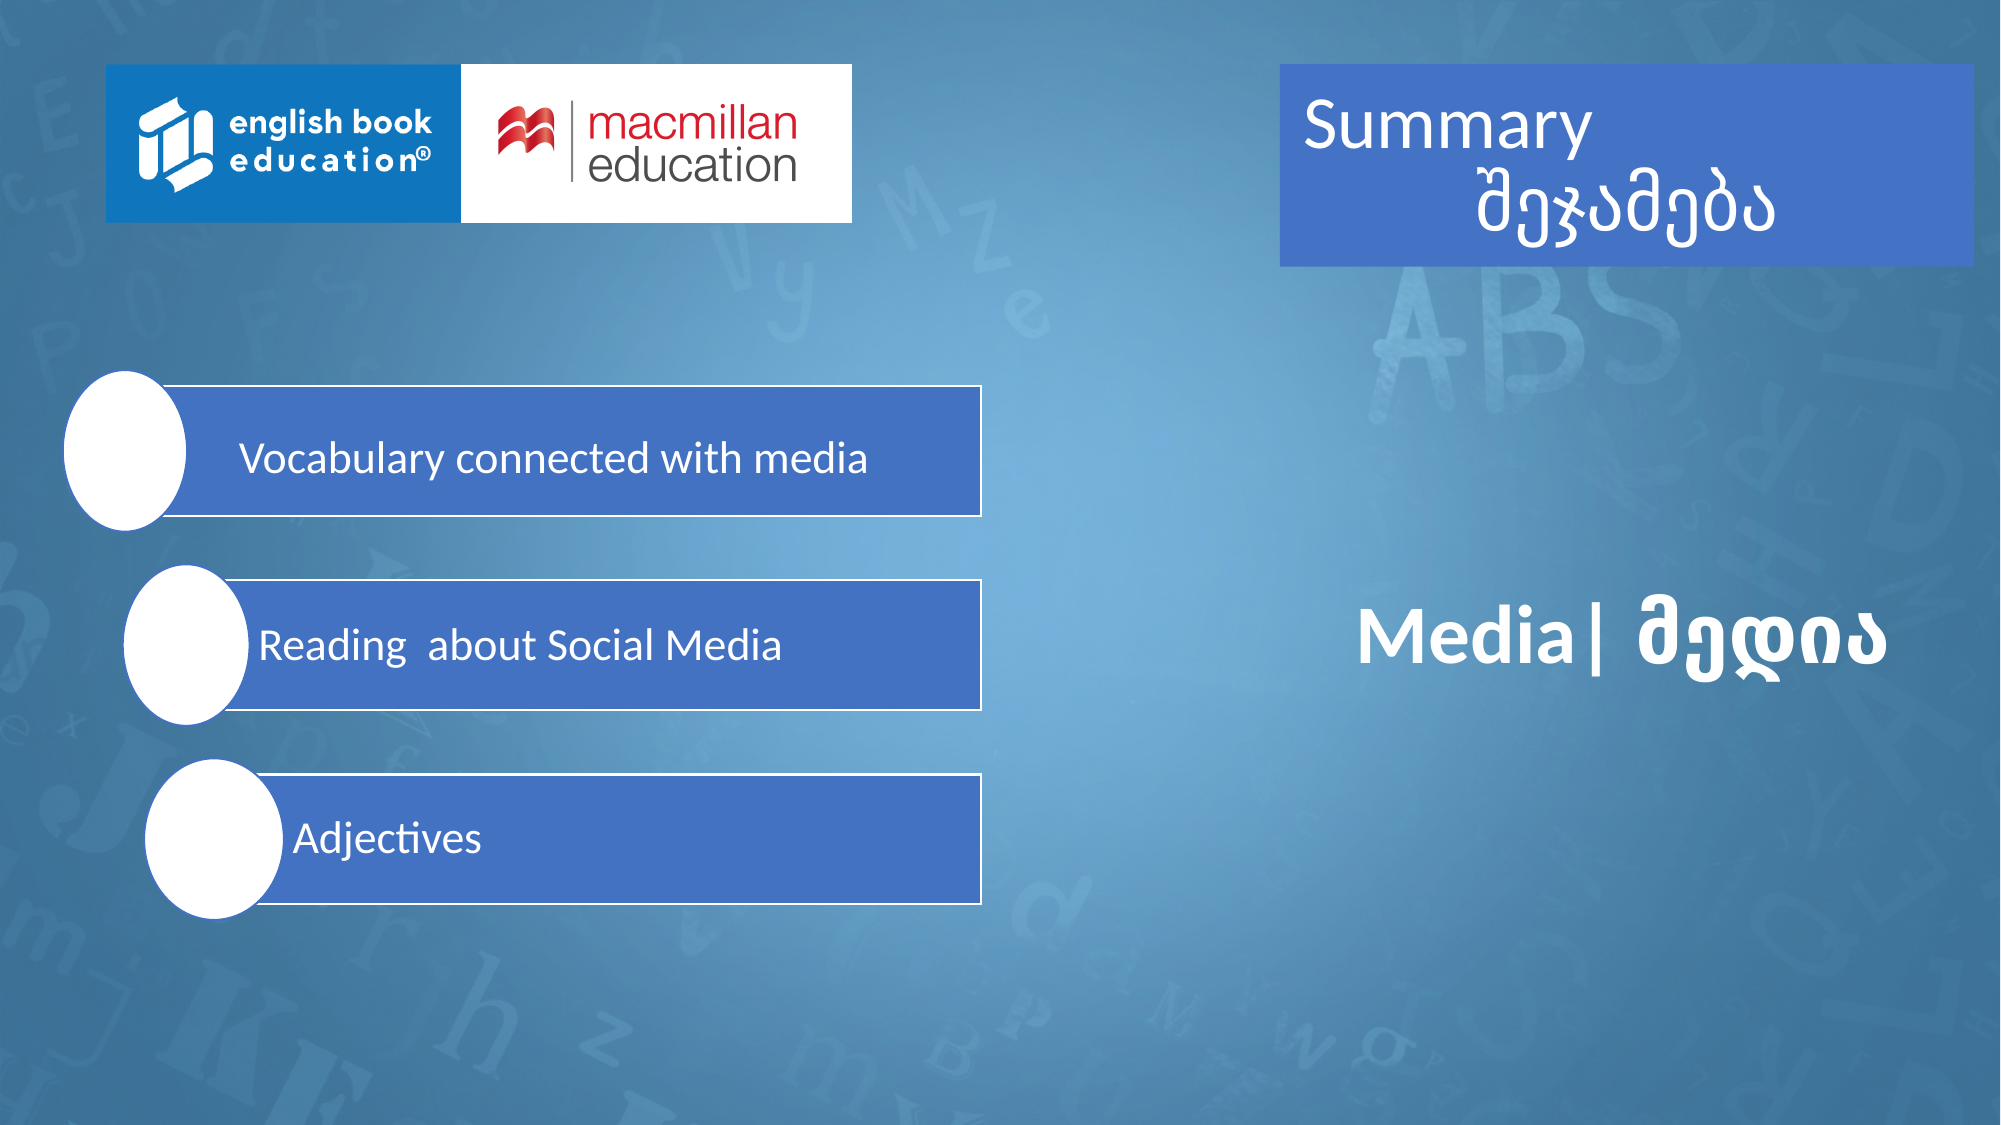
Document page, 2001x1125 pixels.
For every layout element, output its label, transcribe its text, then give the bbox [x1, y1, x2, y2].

title Summary შეჯამება [1279, 64, 1975, 267]
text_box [62, 369, 1025, 921]
picture [0, 0, 2001, 1125]
text_box Media| მედია [1340, 404, 2000, 857]
